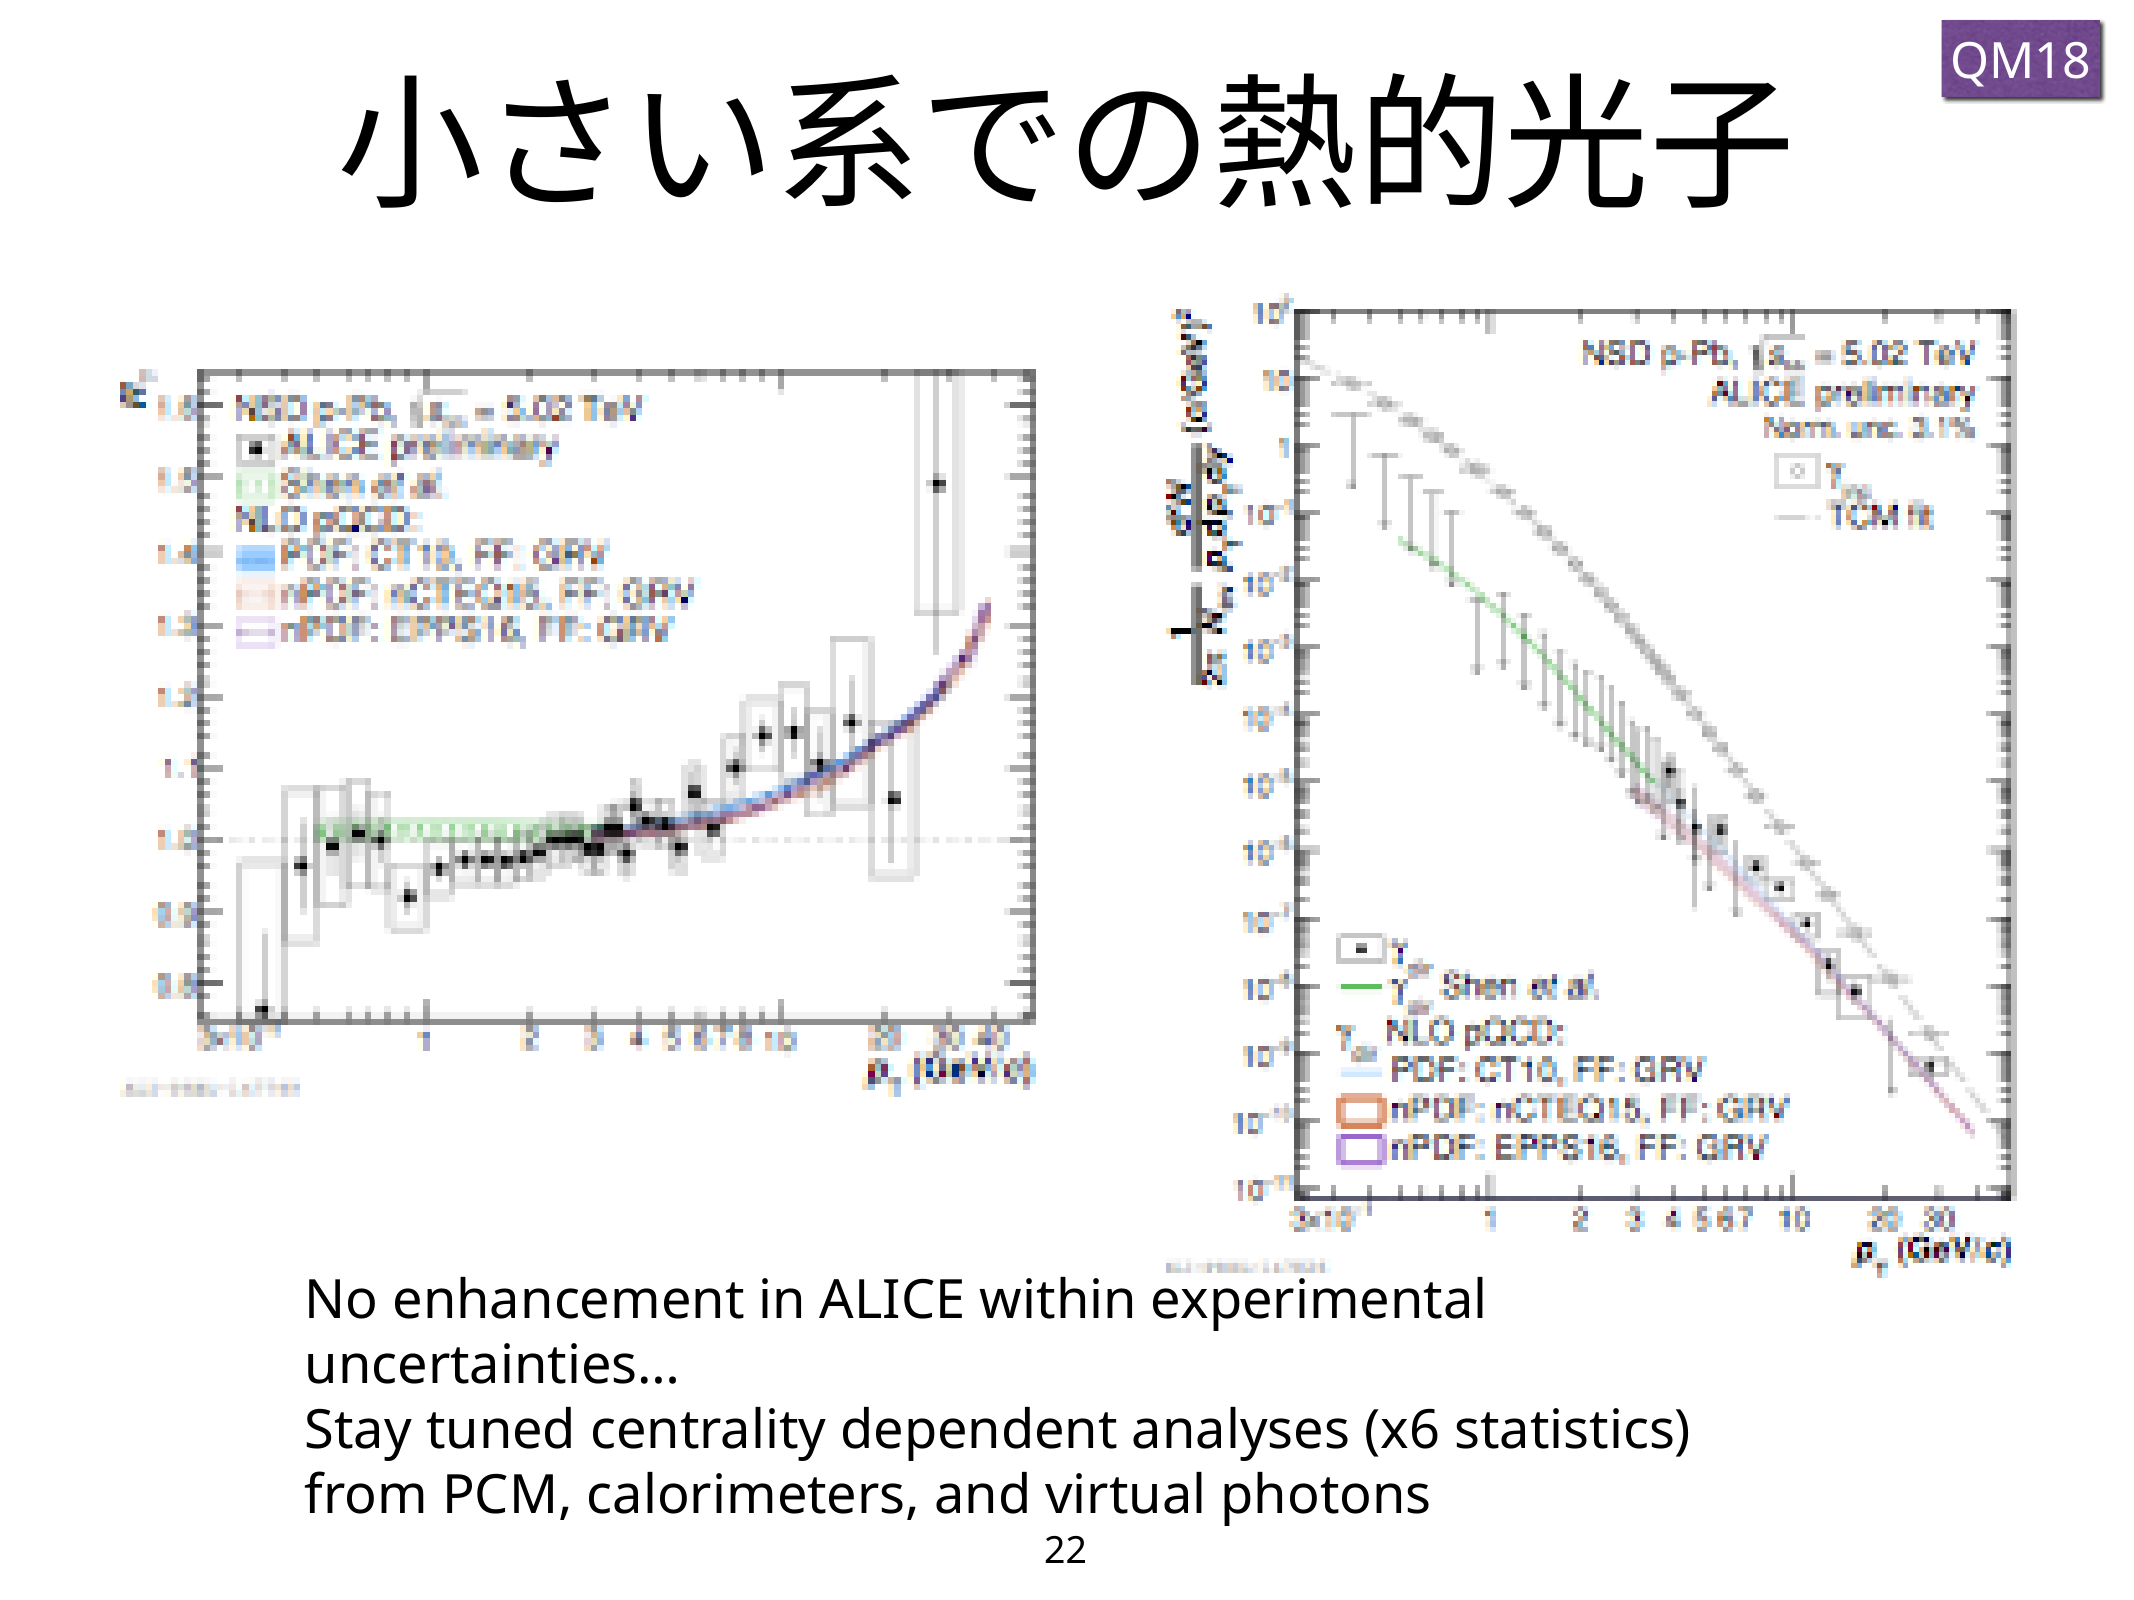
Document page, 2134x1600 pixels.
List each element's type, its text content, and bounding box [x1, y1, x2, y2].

picture [88, 331, 1056, 1111]
picture [1166, 273, 2017, 1289]
title 小さい系での熱的光子 [155, 0, 1978, 276]
text_box QM18 [1941, 20, 2100, 97]
slide_number 22 [1031, 1533, 1101, 1573]
text_box No enhancement in ALICE within experimental uncertainties… Stay tuned centrality dependent analyses (x6 statistics) from PCM, calorimeters, and virtual photons [296, 1256, 1837, 1533]
